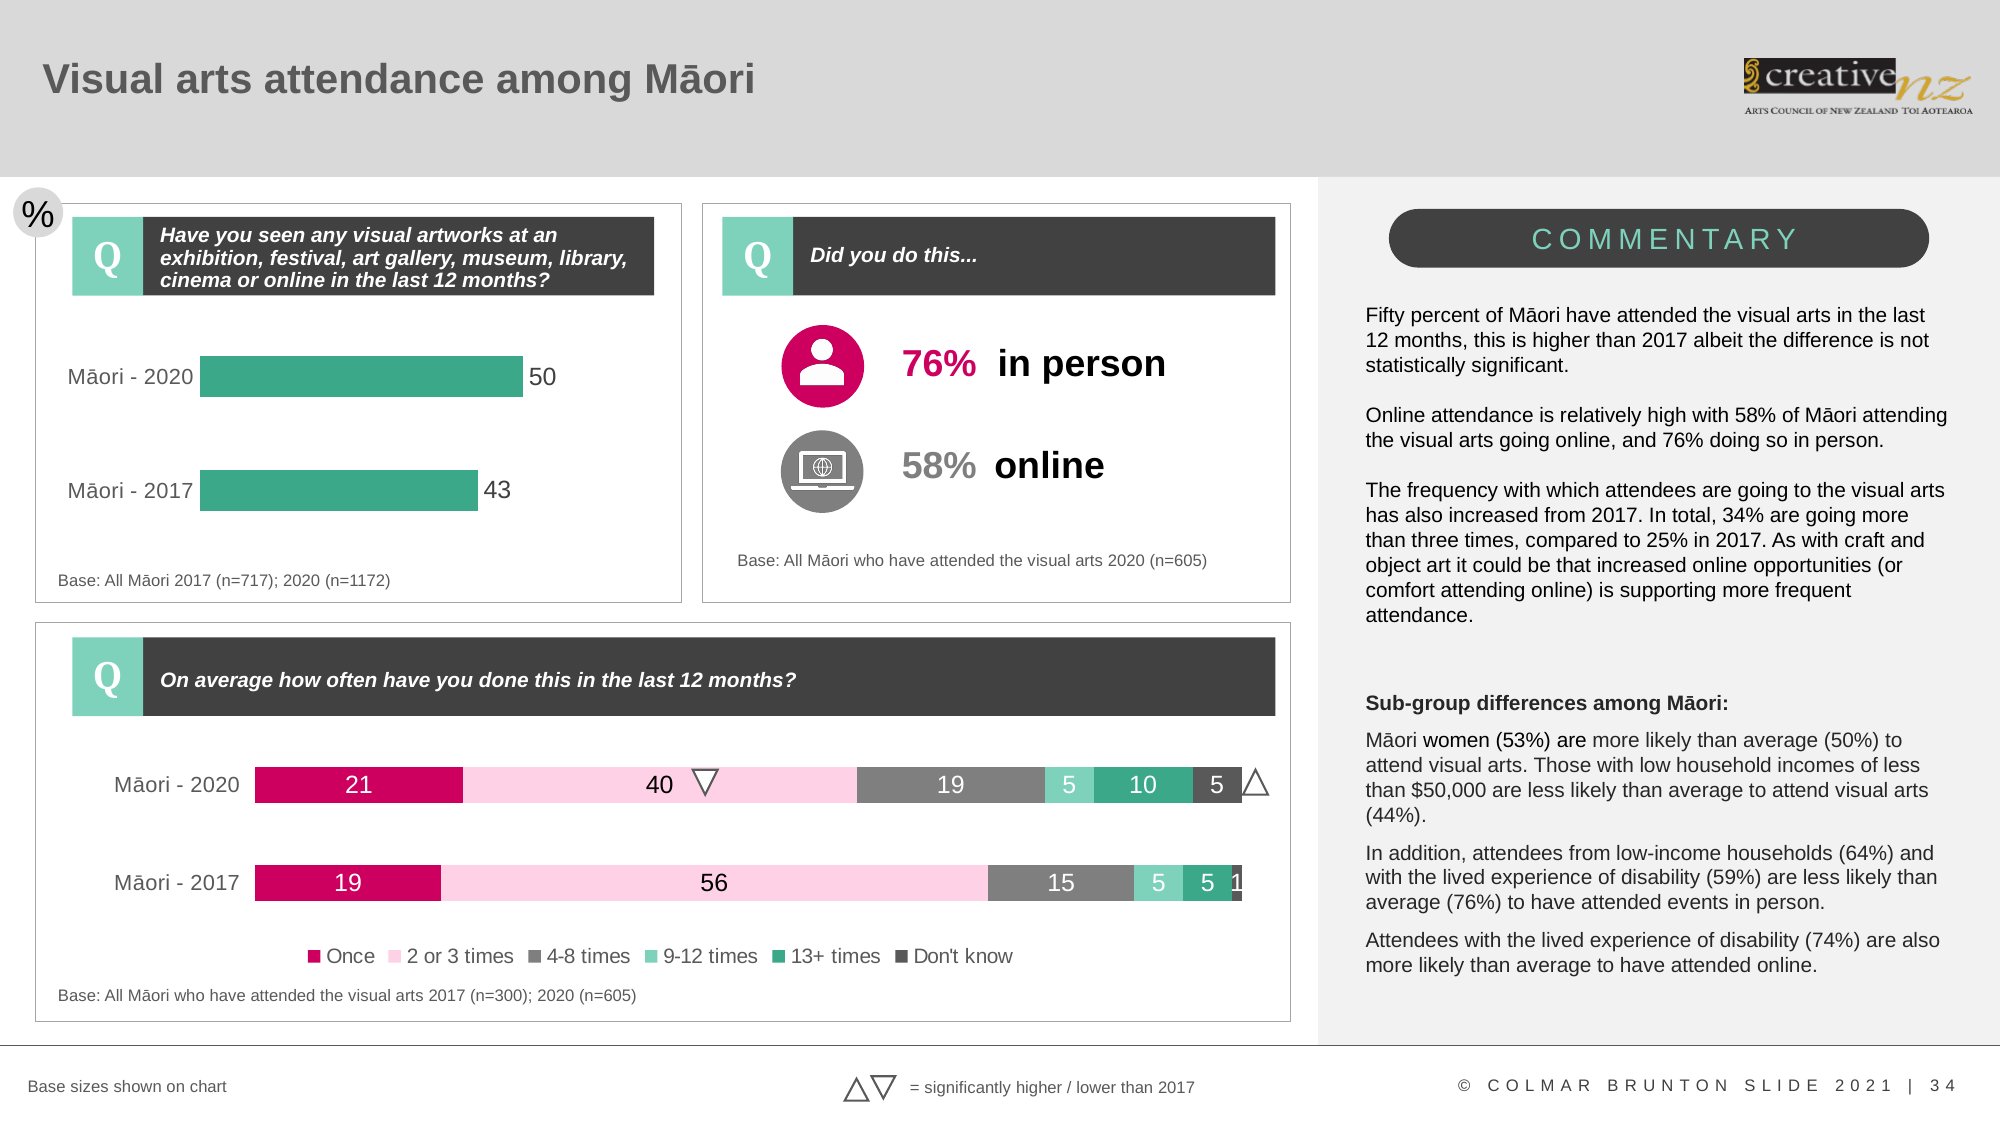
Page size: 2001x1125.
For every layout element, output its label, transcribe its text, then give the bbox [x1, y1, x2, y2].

chart [54, 315, 731, 553]
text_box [844, 1068, 1213, 1105]
text_box % [13, 187, 64, 238]
picture [789, 437, 856, 504]
text_box [144, 637, 1276, 716]
text_box [1388, 208, 1930, 268]
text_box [72, 216, 655, 296]
text_box COMMENTARY [1516, 212, 1811, 263]
text_box [702, 203, 1291, 603]
text_box [35, 622, 1291, 1022]
text_box Fifty percent of Māori have attended the visual arts in the last 12 months, this is higher than 2017 albeit the difference is not statistically significant. Online attendance is relatively high with 58% of Māori attending the visual arts going online, and 76% doing so in person. The frequency with which attendees are going to the visual arts has also increased from 2017. In total, 34% are going more than three times, compared to 25% in 2017. As with craft and object art it could be that increased online opportunities (or comfort attending online) is supporting more frequent attendance. Sub-group differences among Māori: Māori women (53%) are more likely than average (50%) to attend visual arts. Those with low household incomes of less than $50,000 are less likely than average to attend visual arts (44%). In addition, attendees from low-income households (64%) and with the lived experience of disability (59%) are less likely than average (76%) to have attended events in person. Attendees with the lived experience of disability (74%) are also more likely than average to have attended online. [1350, 294, 1965, 984]
text_box Base sizes shown on chart [12, 1068, 536, 1104]
text_box [1318, 176, 2000, 1045]
picture [1744, 58, 1973, 114]
text_box On average how often have you done this in the last 12 months? [145, 662, 1251, 702]
title Visual arts attendance among Māori [27, 21, 1706, 140]
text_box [72, 637, 144, 717]
picture [789, 329, 855, 395]
text_box [35, 203, 682, 603]
chart [54, 705, 1266, 975]
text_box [722, 216, 1276, 296]
